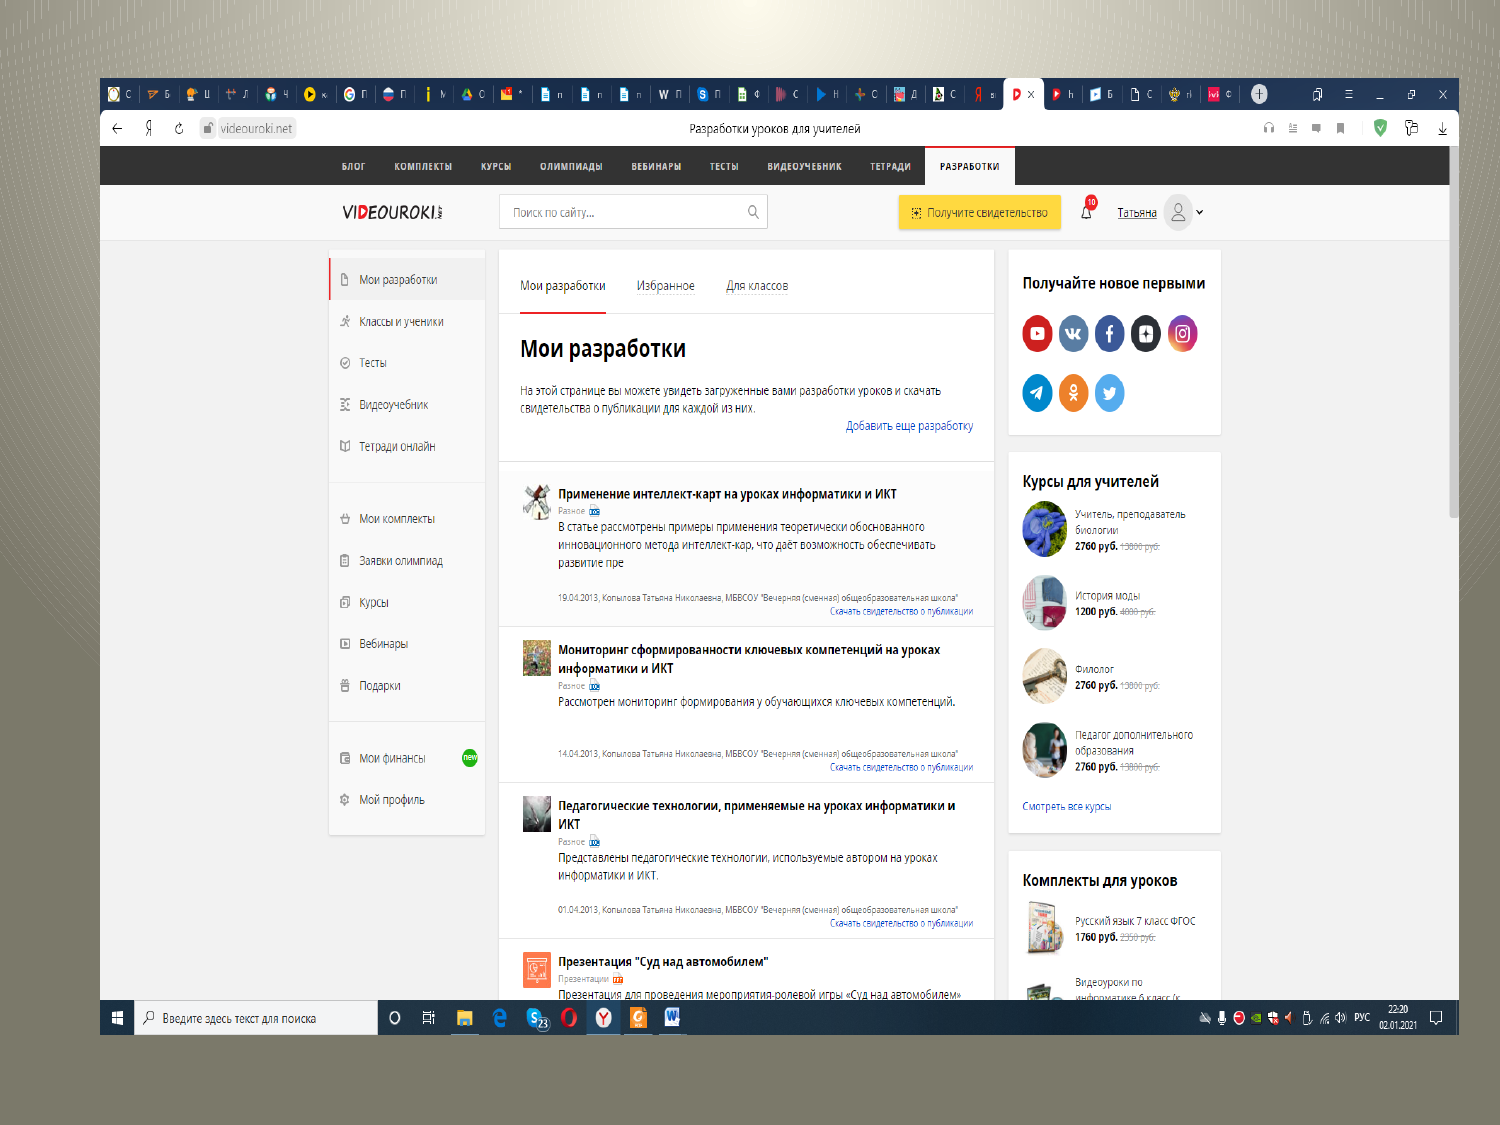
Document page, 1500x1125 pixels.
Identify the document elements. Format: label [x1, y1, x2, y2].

picture [100, 77, 1459, 1036]
